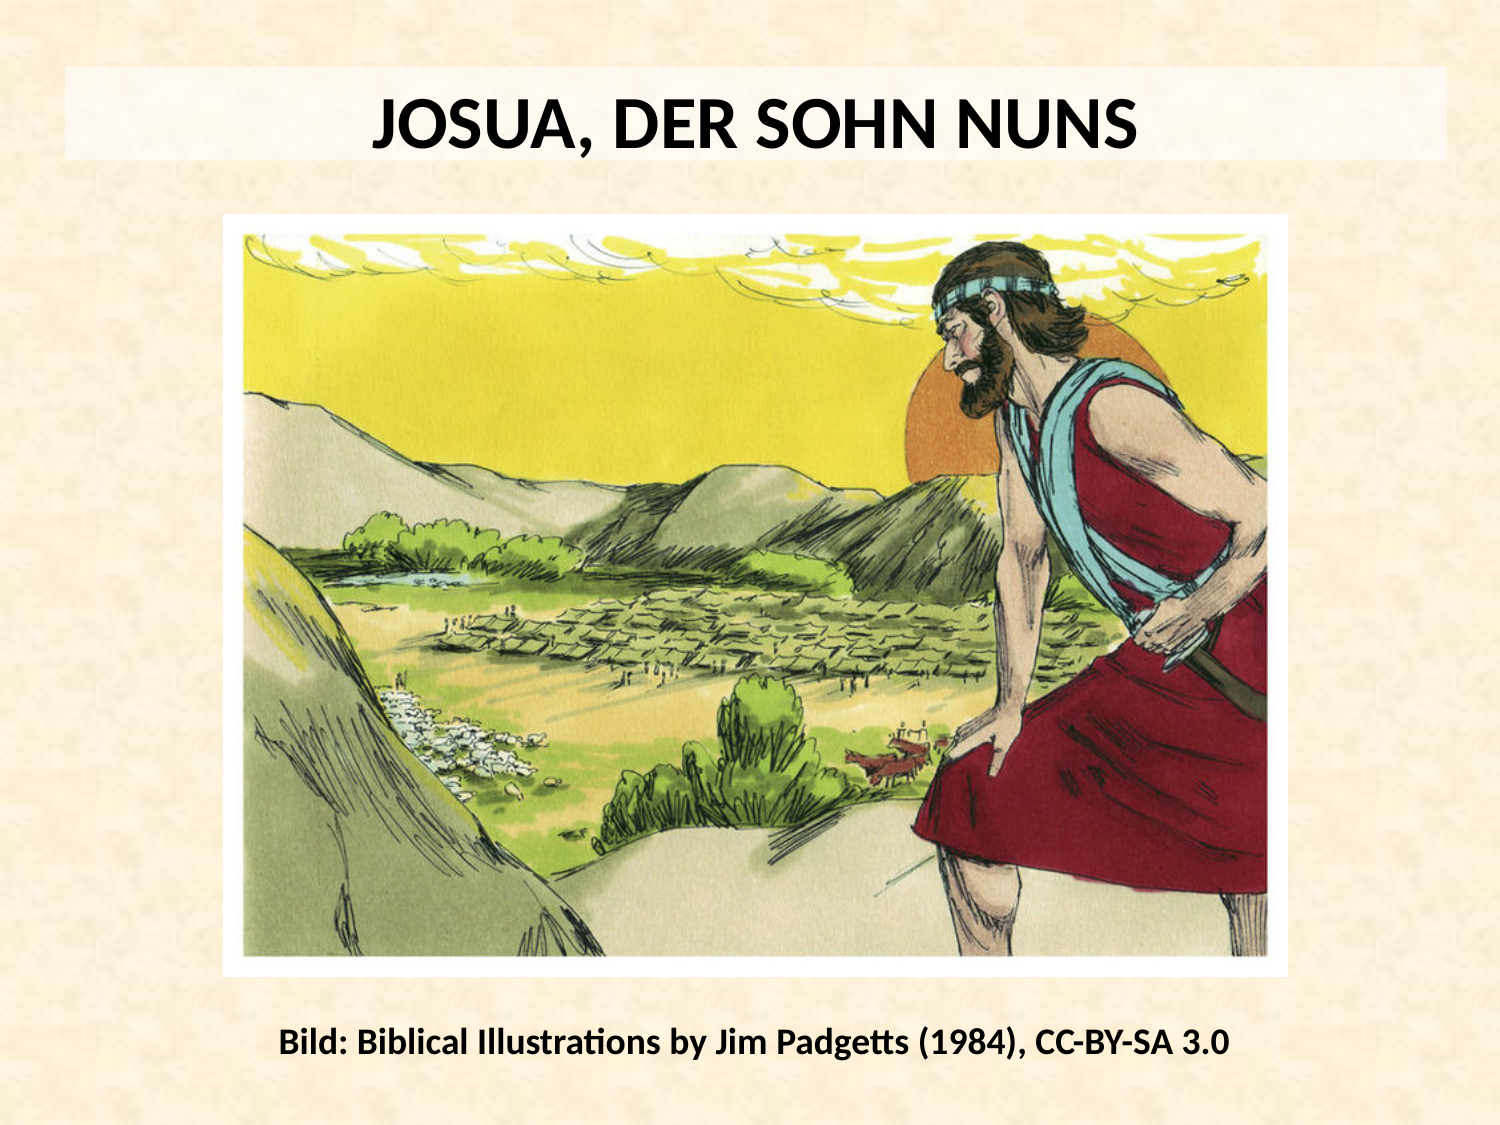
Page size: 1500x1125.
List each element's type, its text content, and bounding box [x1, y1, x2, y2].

text_box JOSUA, DER SOHN NUNS [64, 66, 1447, 161]
picture [0, 0, 1500, 1125]
text_box Bild: Biblical Illustrations by Jim Padgetts (1984), CC-BY-SA 3.0 [144, 1009, 1366, 1070]
